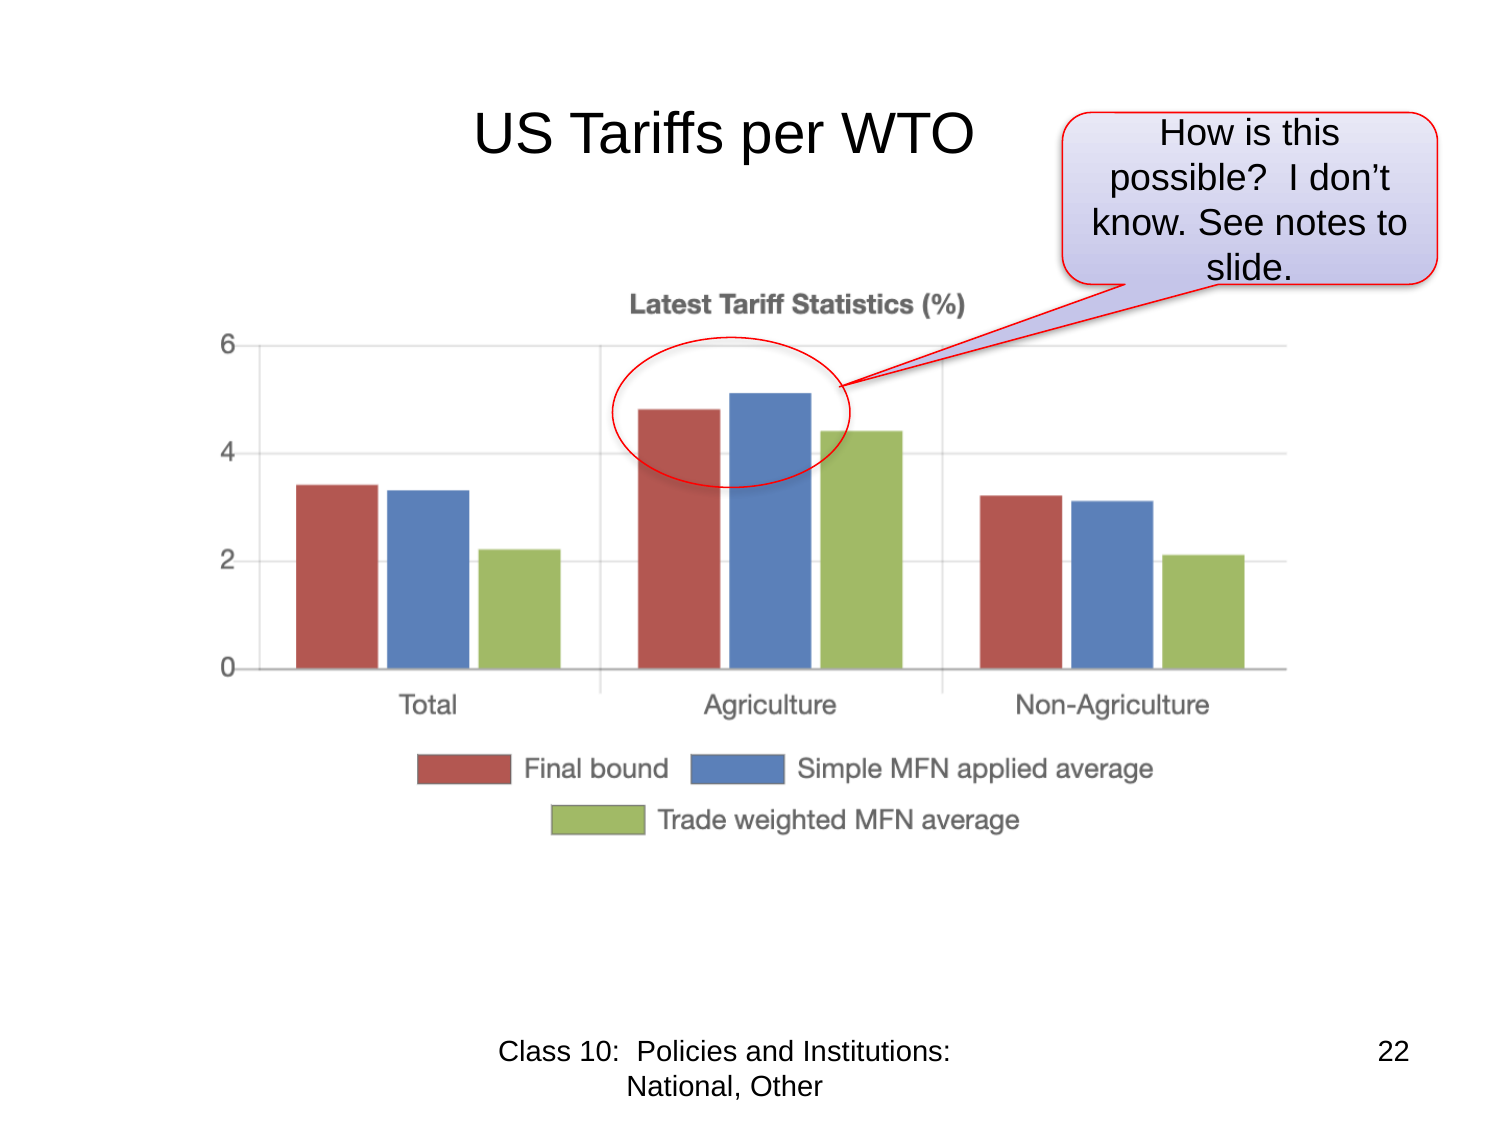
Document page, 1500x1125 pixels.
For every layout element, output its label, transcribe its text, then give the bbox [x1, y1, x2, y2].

slide_number 22 [1074, 1024, 1426, 1103]
picture [196, 275, 1304, 850]
text_box How is this possible? I don’t know. See notes to slide. [1061, 111, 1439, 286]
footer Class 10: Policies and Institutions: National, Other [437, 1024, 1013, 1103]
text_box US Tariffs per WTO [412, 87, 1038, 173]
